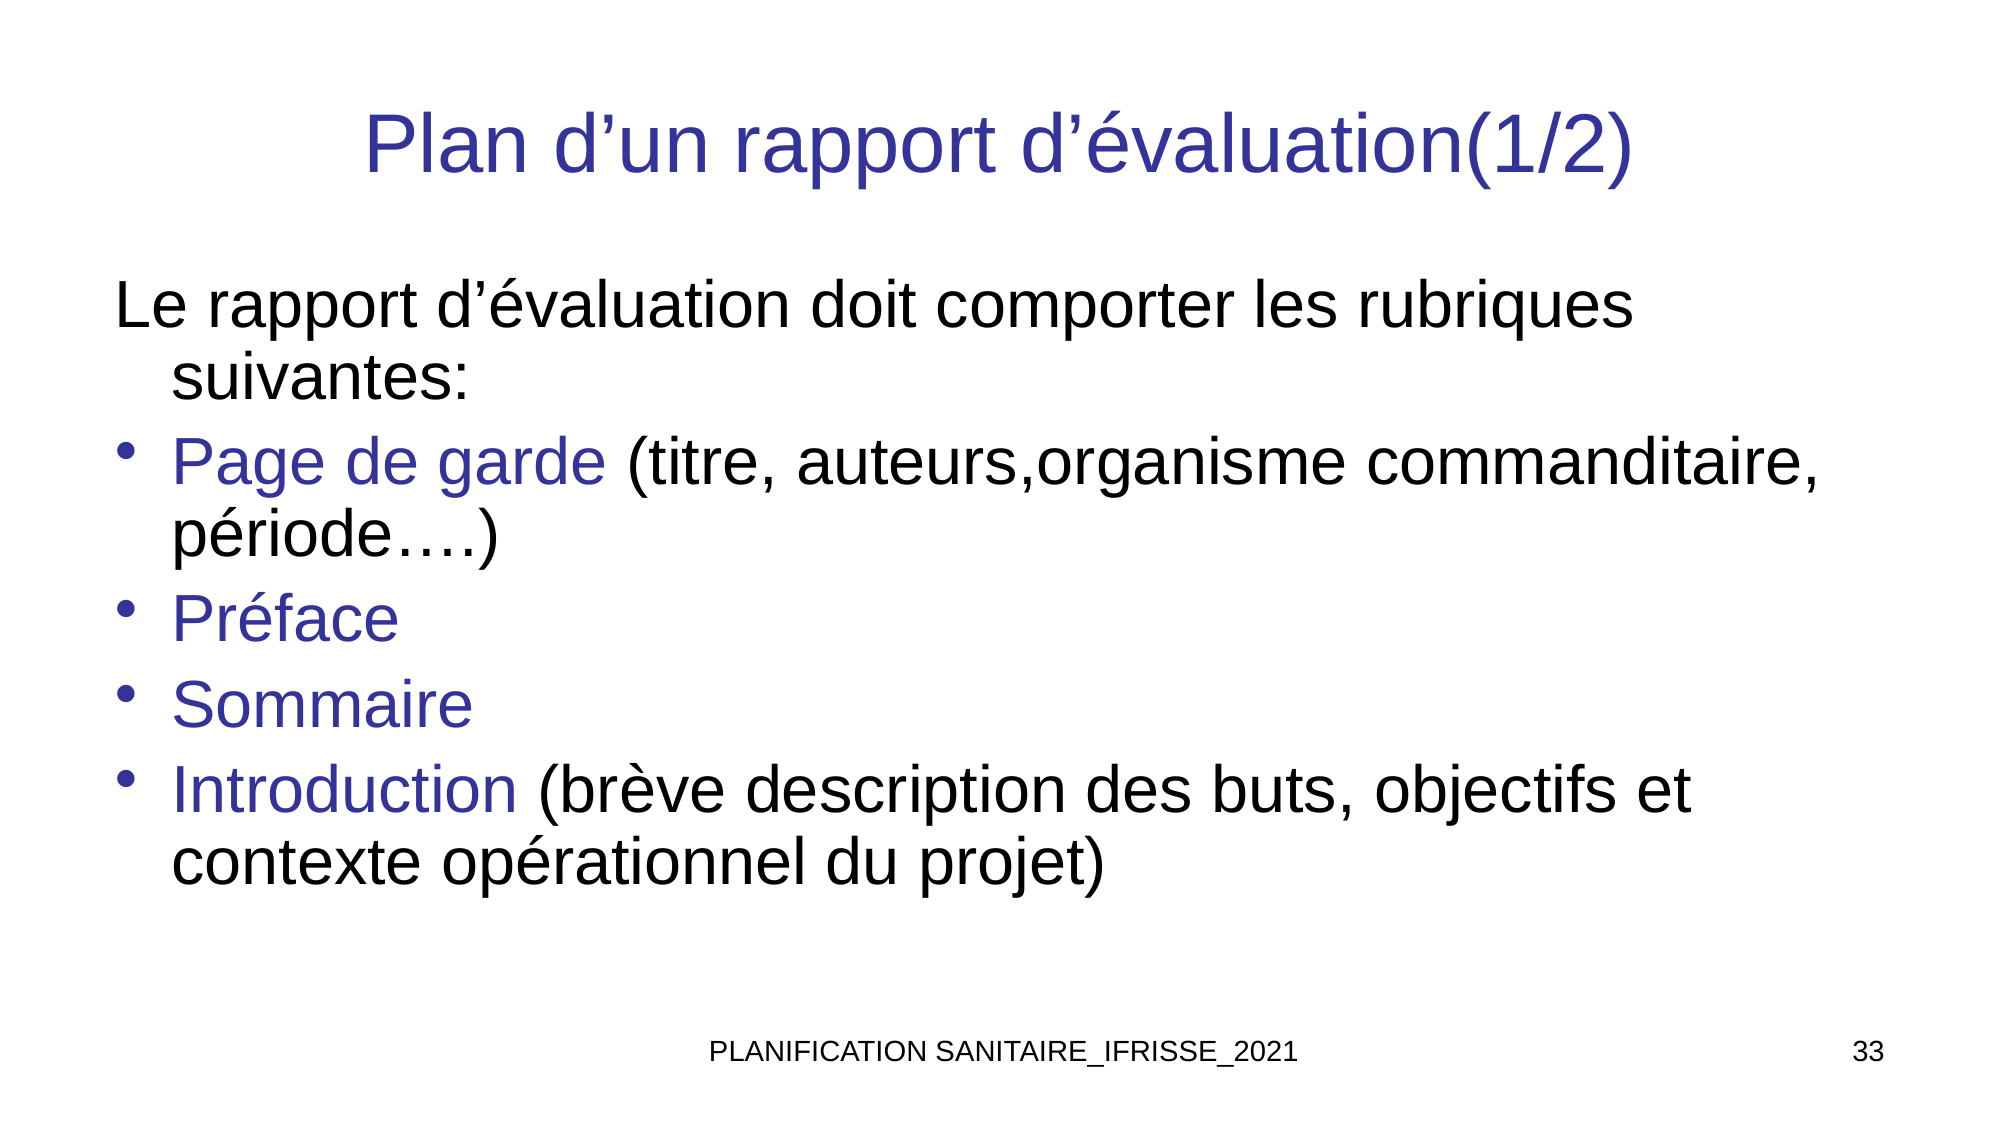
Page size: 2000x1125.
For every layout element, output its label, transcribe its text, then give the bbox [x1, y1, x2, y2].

list Le rapport d’évaluation doit comporter les rubriques suivantes: Page de garde (titre, auteurs,organisme commanditaire, période….) Préface Sommaire Introduction (brève description des buts, objectifs et contexte opérationnel du projet) [99, 262, 1900, 1005]
slide_number 33 [1432, 1024, 1900, 1103]
footer PLANIFICATION SANITAIRE_IFRISSE_2021 [683, 1024, 1317, 1103]
title Plan d’un rapport d’évaluation(1/2) [99, 45, 1900, 233]
